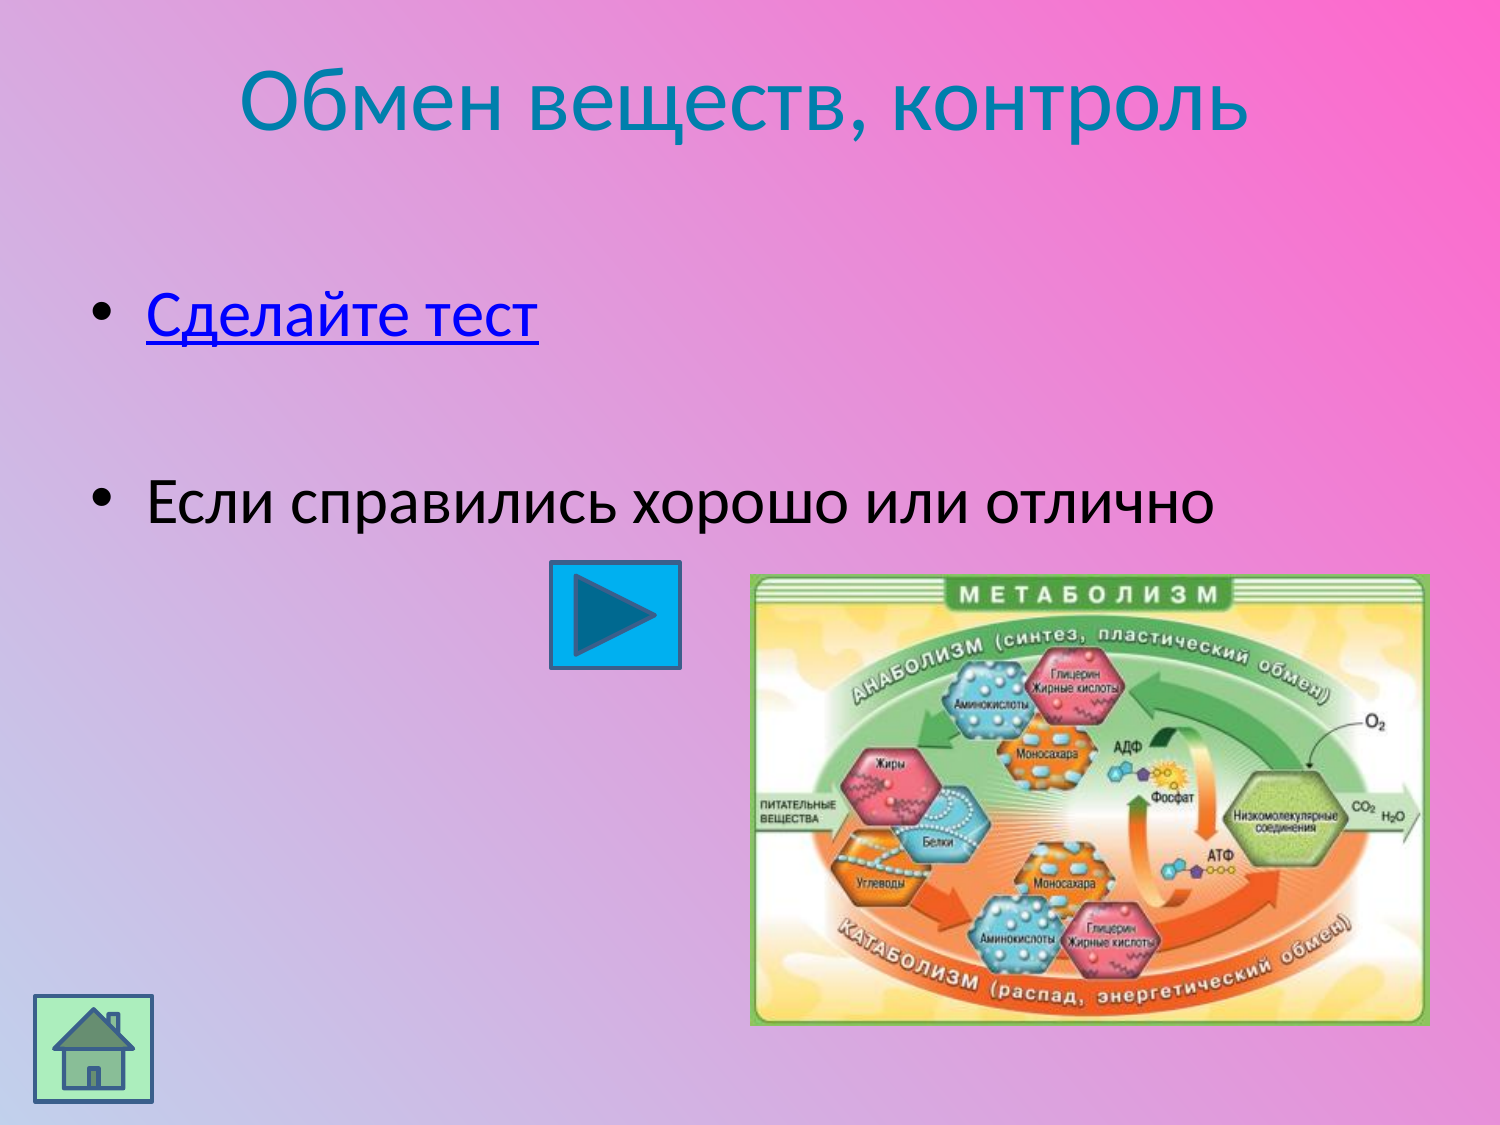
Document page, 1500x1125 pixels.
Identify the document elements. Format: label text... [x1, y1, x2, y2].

title Обмен веществ, контроль [70, 0, 1421, 188]
picture [749, 573, 1430, 1026]
text_box [549, 560, 682, 670]
text_box [33, 994, 154, 1104]
list Сделайте тест Если справились хорошо или отлично [75, 262, 1425, 1005]
